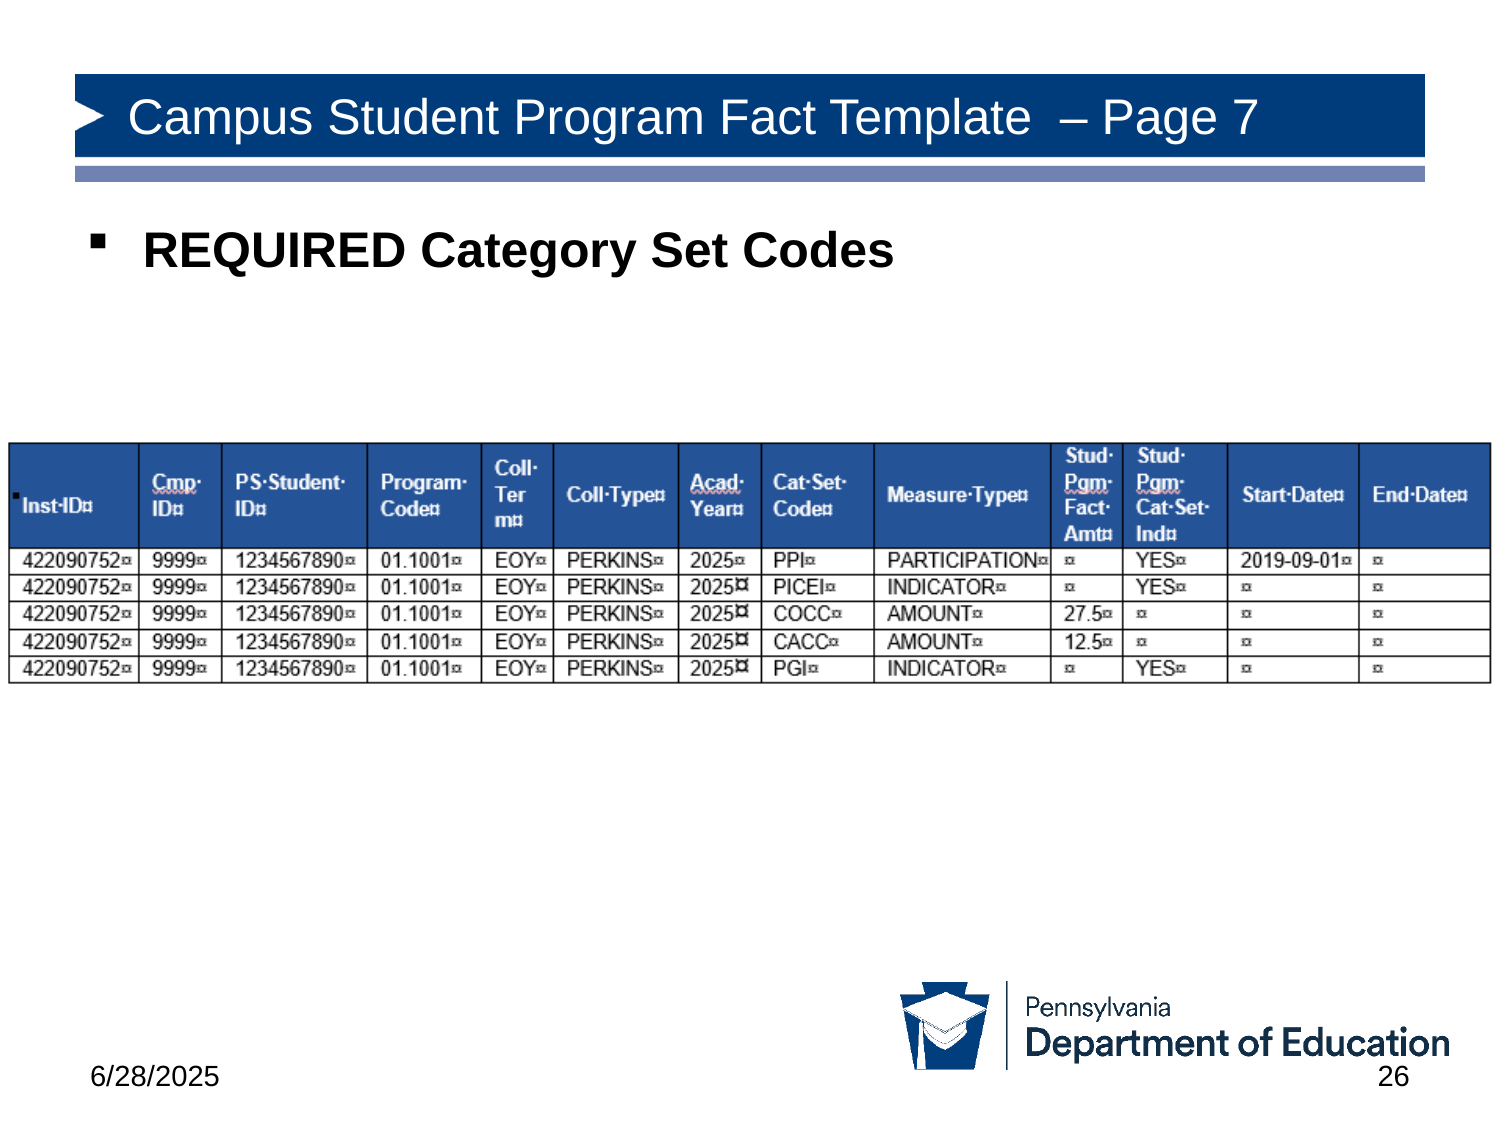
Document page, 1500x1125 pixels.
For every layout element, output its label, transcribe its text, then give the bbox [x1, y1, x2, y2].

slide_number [75, 1050, 425, 1103]
picture [74, 74, 1426, 182]
text_box REQUIRED Category Set Codes [71, 209, 1425, 412]
picture [7, 437, 1493, 687]
picture [899, 980, 1449, 1070]
slide_number 26 [1074, 1079, 1425, 1103]
